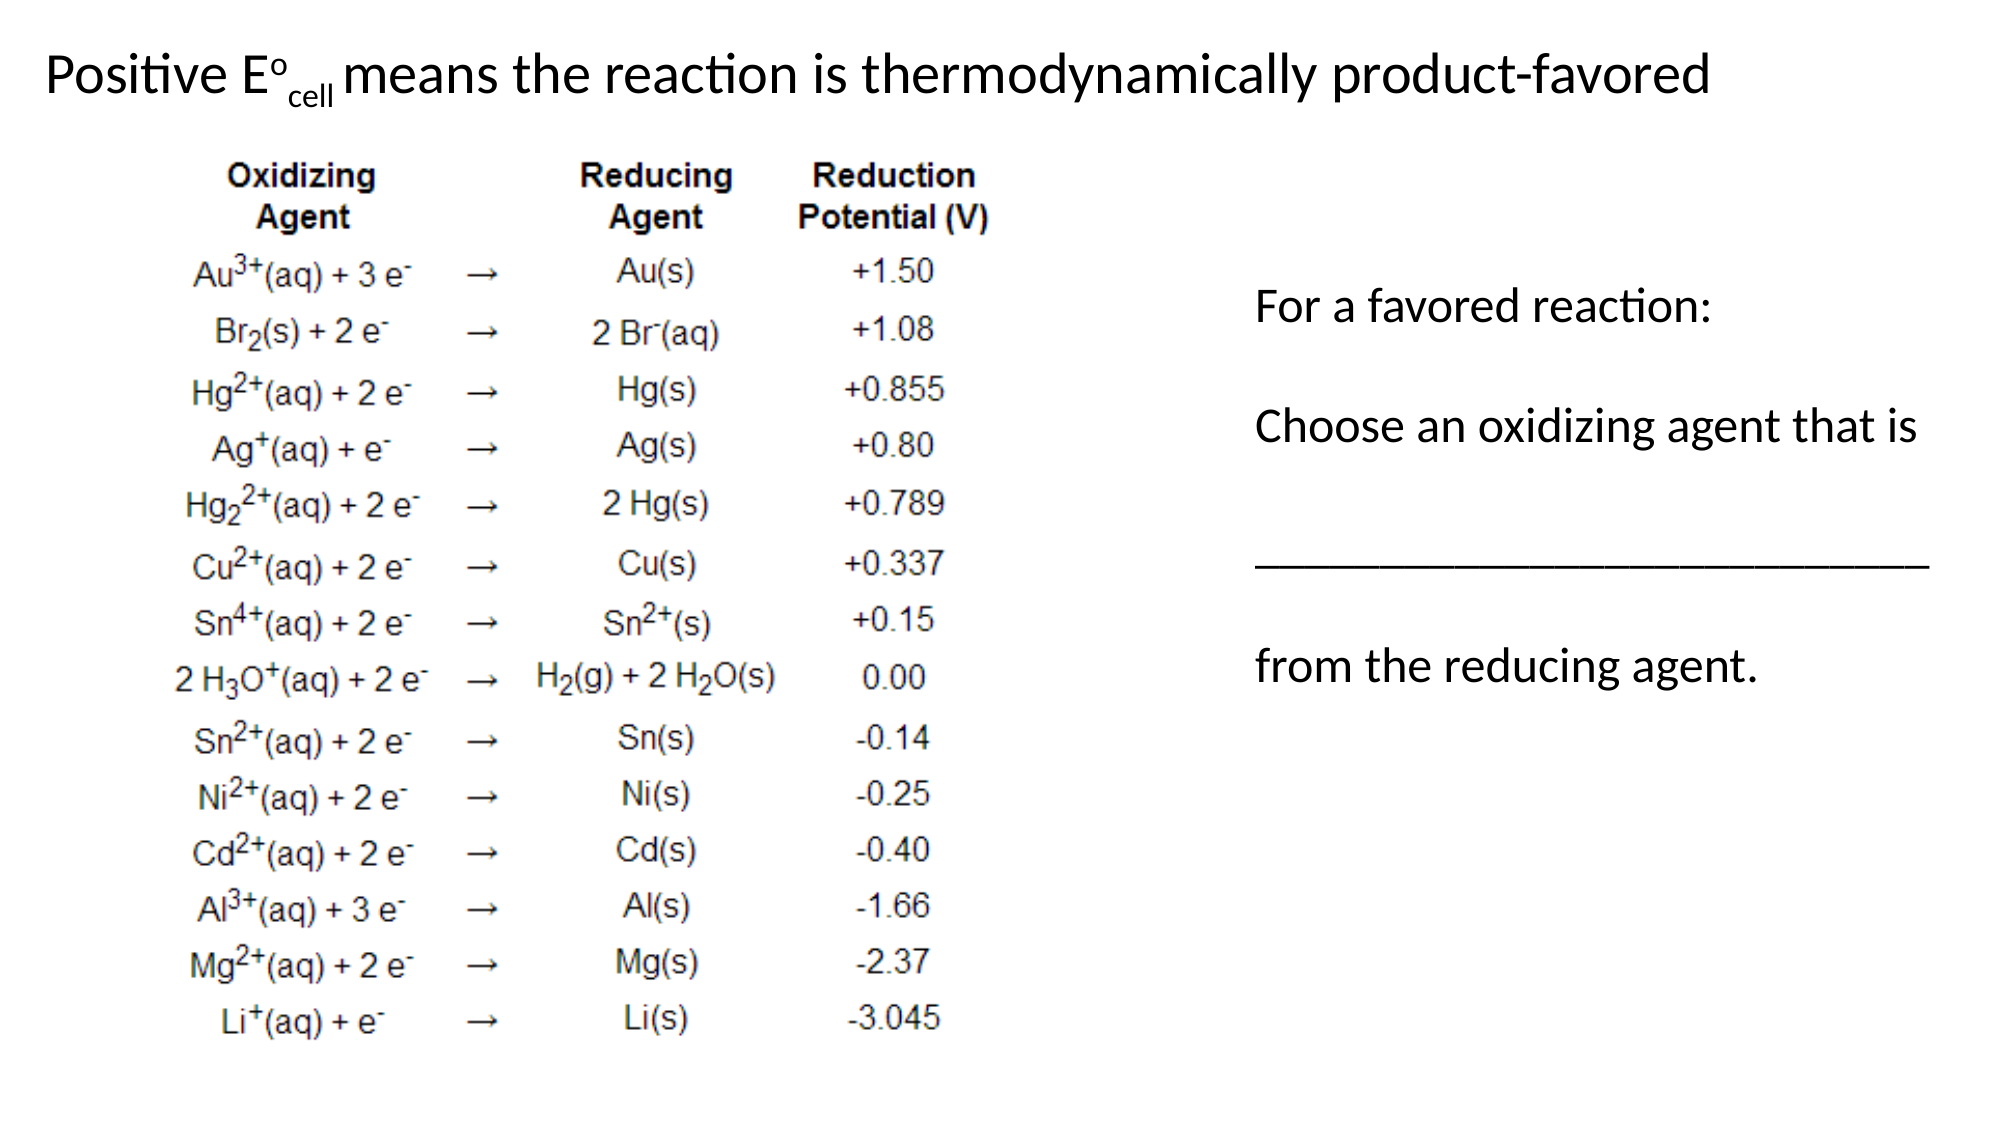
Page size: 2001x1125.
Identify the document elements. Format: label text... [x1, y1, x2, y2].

text_box Positive Eocell means the reaction is thermodynamically product-favored [30, 27, 1728, 192]
text_box For a favored reaction: Choose an oxidizing agent that is ___________________________ from the reducing agent. [1240, 265, 1946, 700]
picture [161, 142, 1010, 1063]
